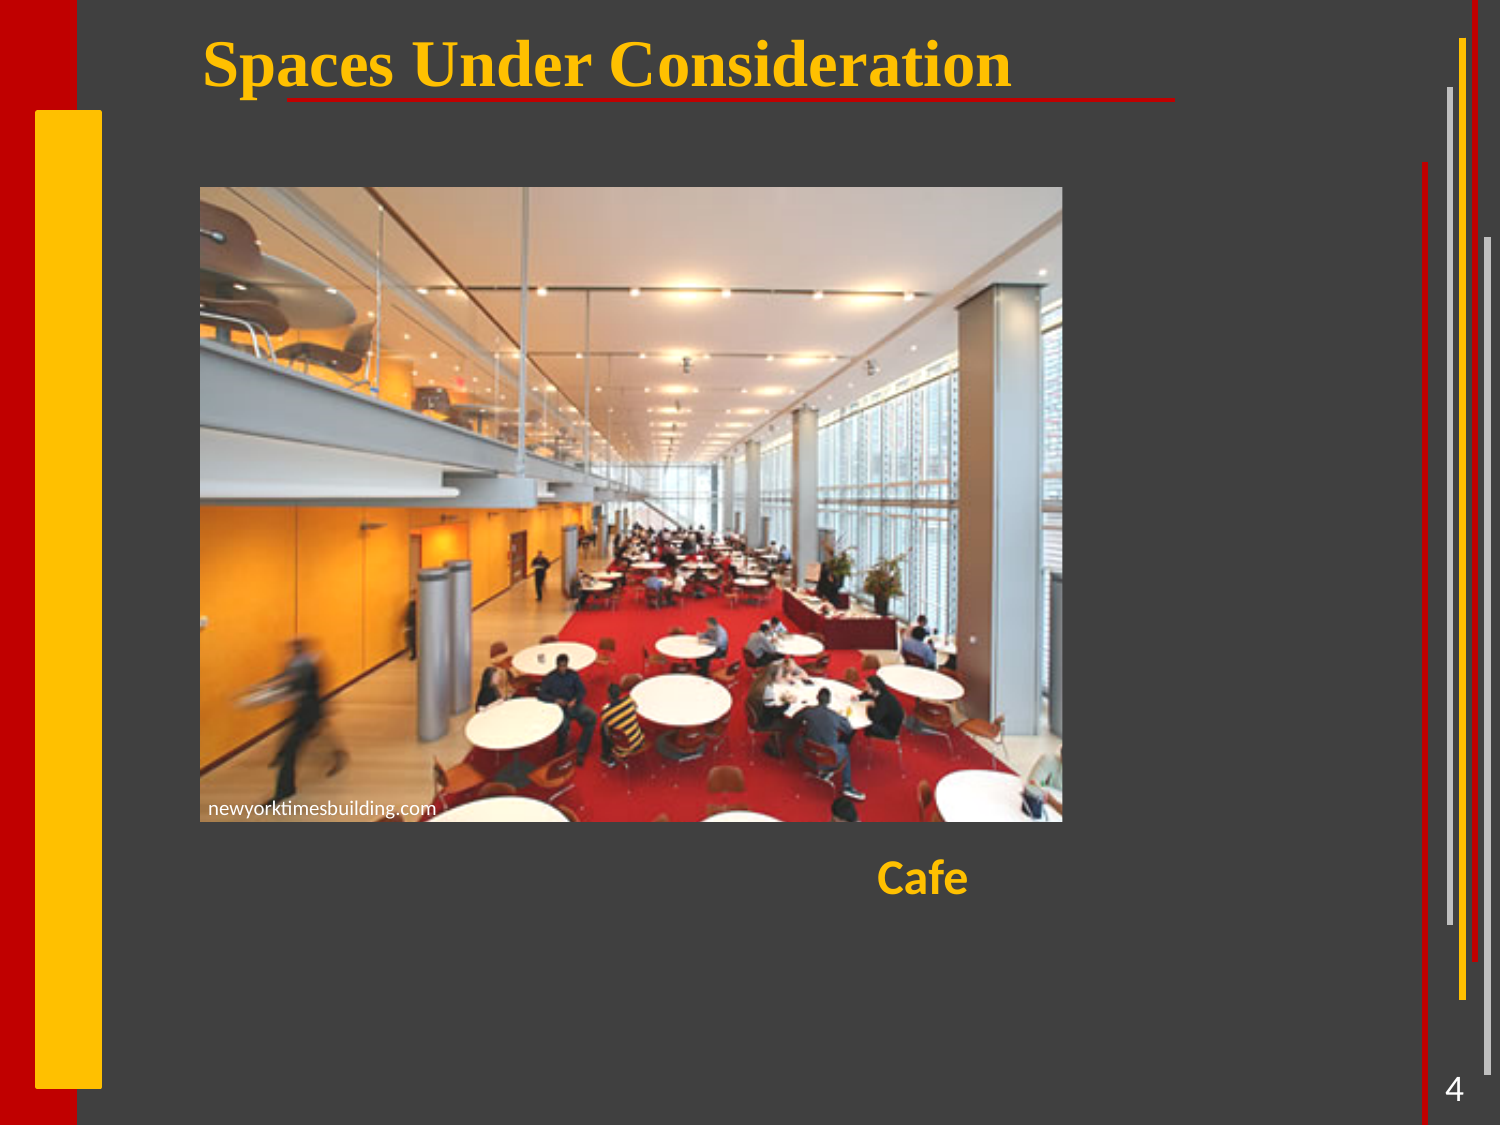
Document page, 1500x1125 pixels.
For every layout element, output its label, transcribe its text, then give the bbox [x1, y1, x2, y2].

text_box 4 [1430, 1057, 1481, 1117]
picture [199, 187, 1063, 822]
text_box Cafe [862, 837, 1000, 913]
text_box Spaces Under Consideration [187, 12, 1113, 108]
